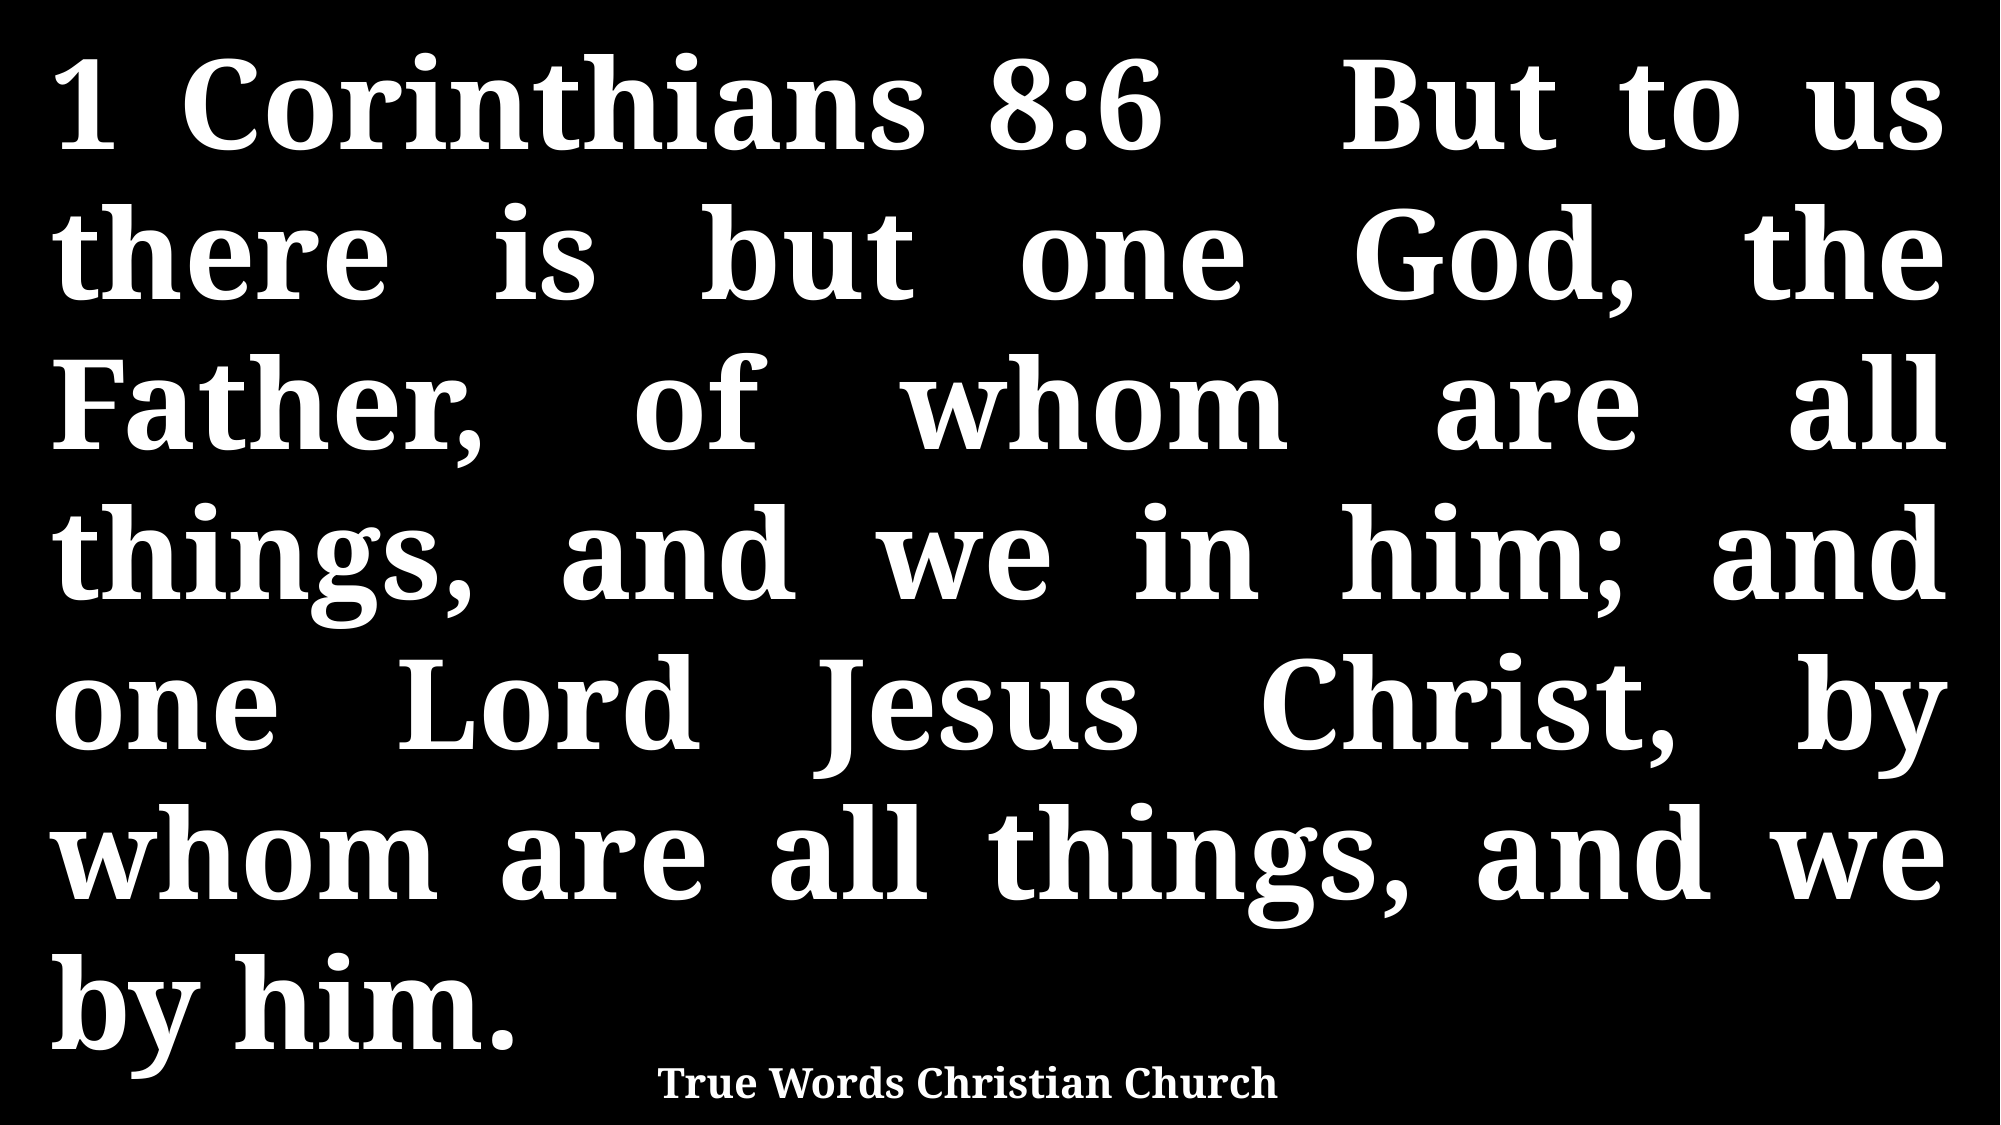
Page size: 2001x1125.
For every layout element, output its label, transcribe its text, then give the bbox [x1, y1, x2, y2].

text_box True Words Christian Church [642, 1082, 1294, 1114]
text_box 1 Corinthians 8:6 But to us there is but one God, the Father, of whom are all things, and we in him; and one Lord Jesus Christ, by whom are all things, and we by him. [35, 17, 1965, 1082]
